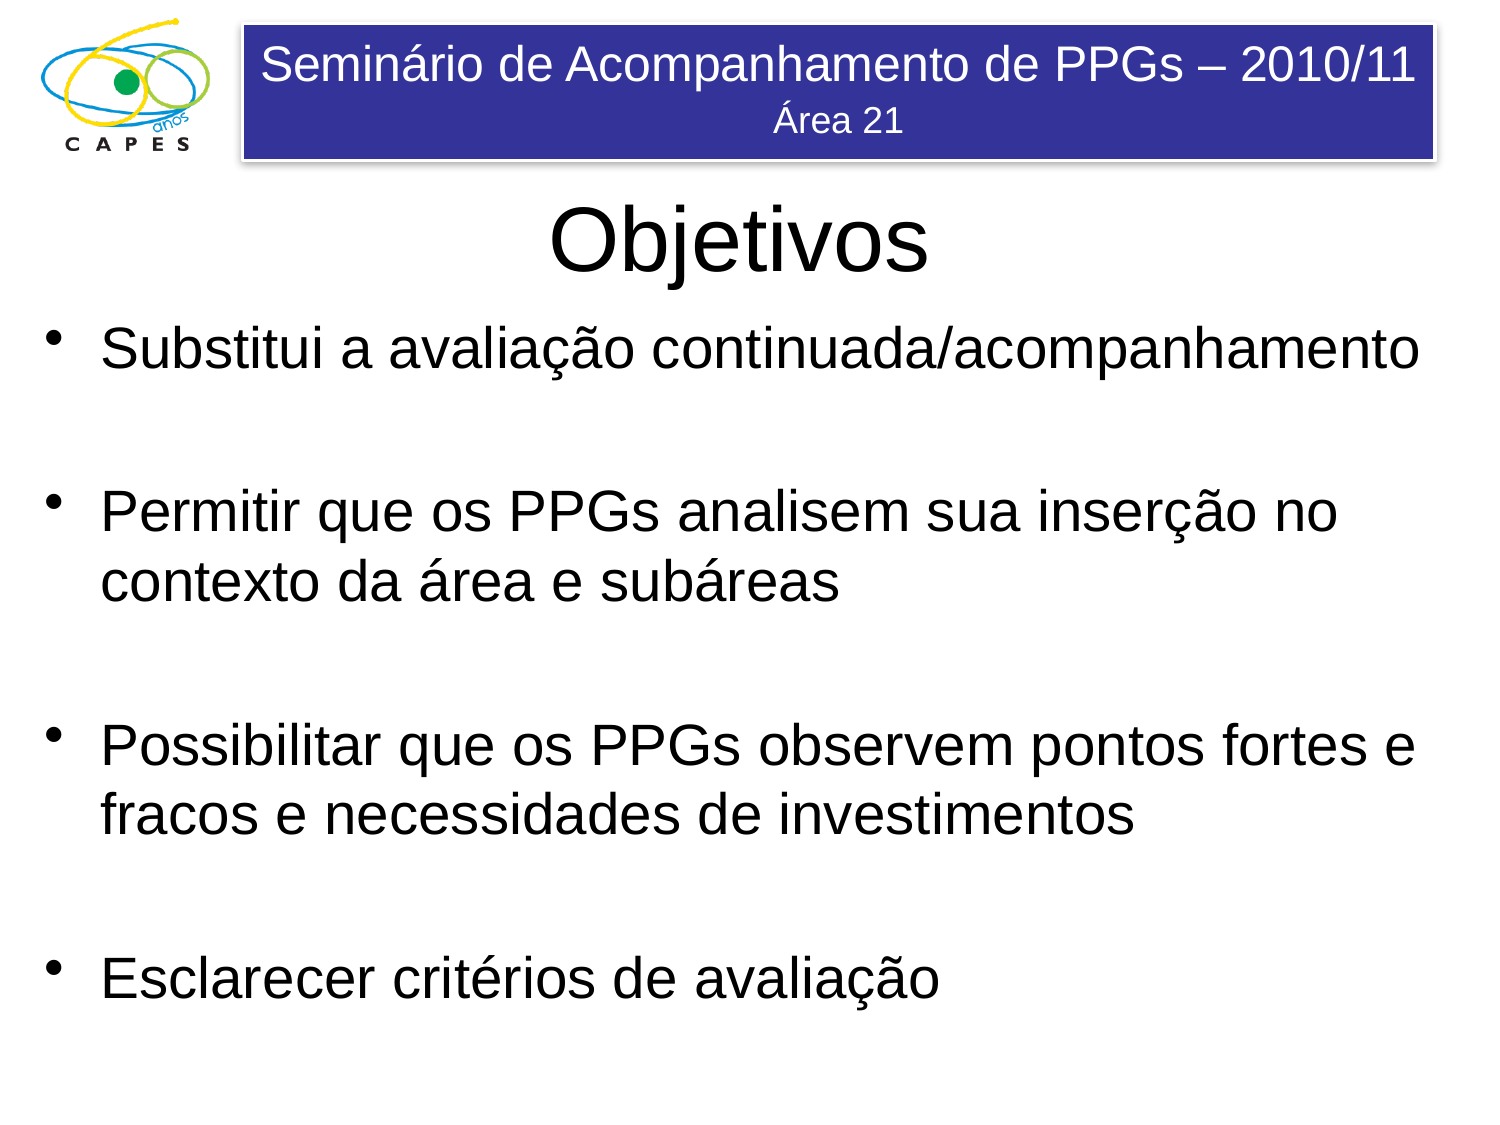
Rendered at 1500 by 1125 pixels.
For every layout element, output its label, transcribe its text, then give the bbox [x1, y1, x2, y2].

picture [41, 18, 210, 151]
list Substitui a avaliação continuada/acompanhamento Permitir que os PPGs analisem sua inserção no contexto da área e subáreas Possibilitar que os PPGs observem pontos fortes e fracos e necessidades de investimentos Esclarecer critérios de avaliação [29, 302, 1459, 1059]
title Objetivos [64, 172, 1415, 302]
